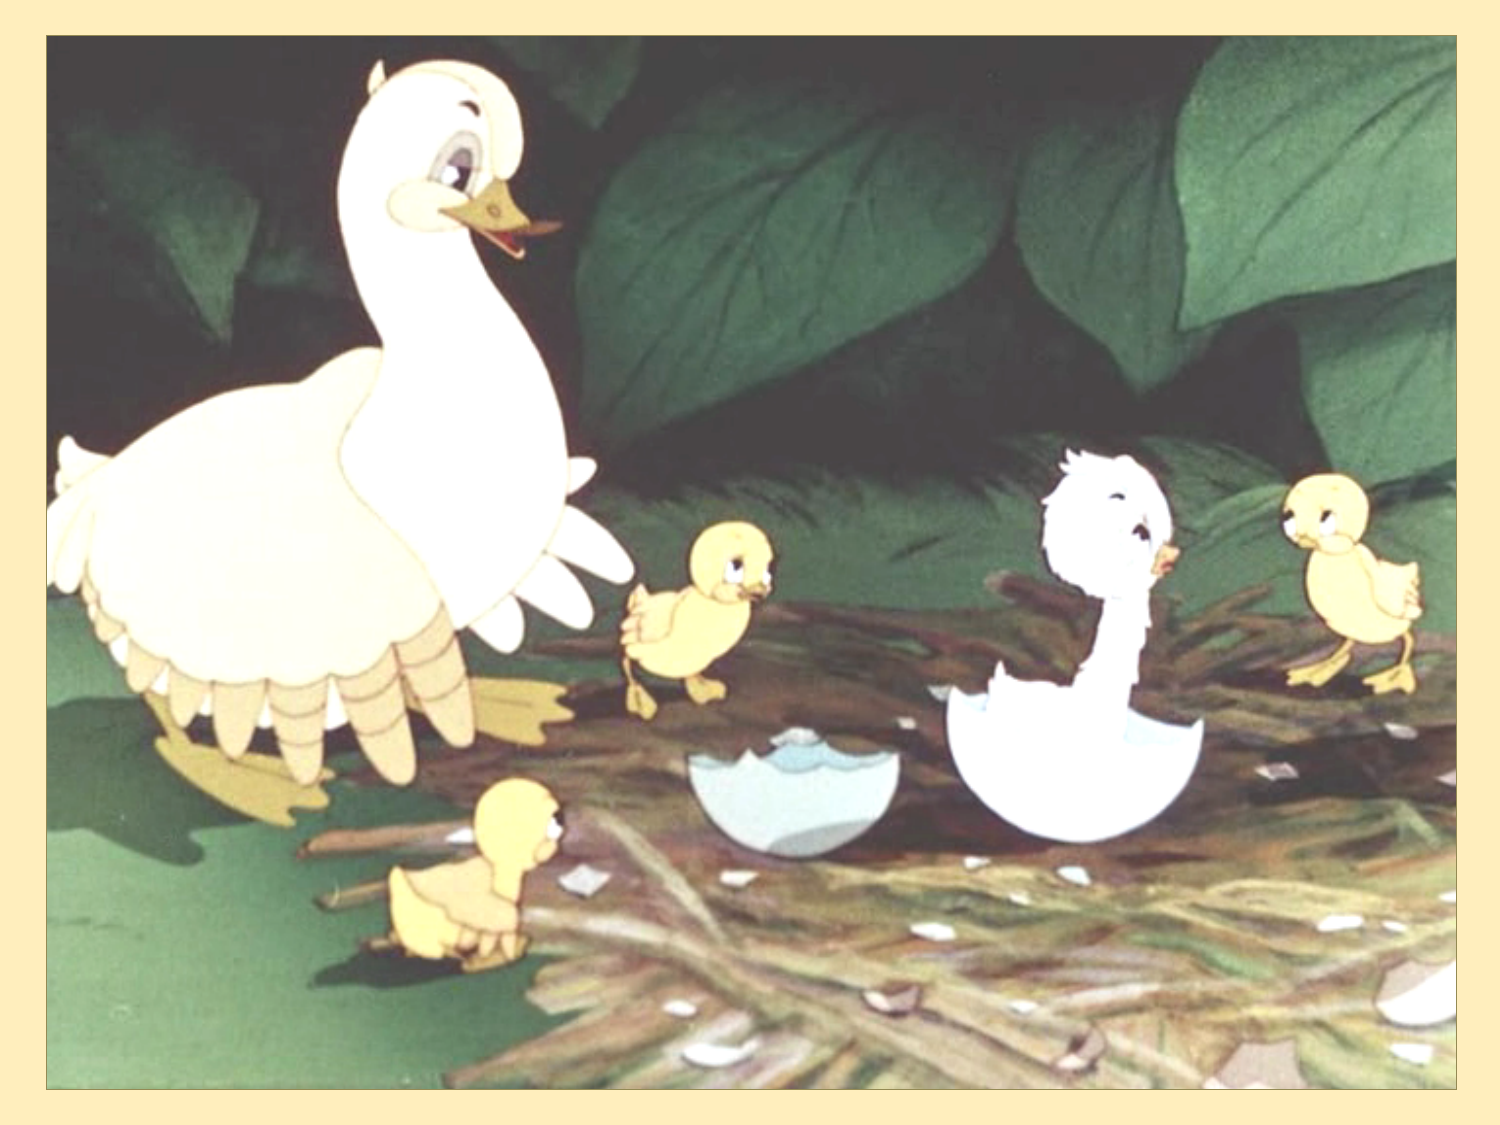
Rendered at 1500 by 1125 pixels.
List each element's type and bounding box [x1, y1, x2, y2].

picture [46, 34, 1457, 1091]
